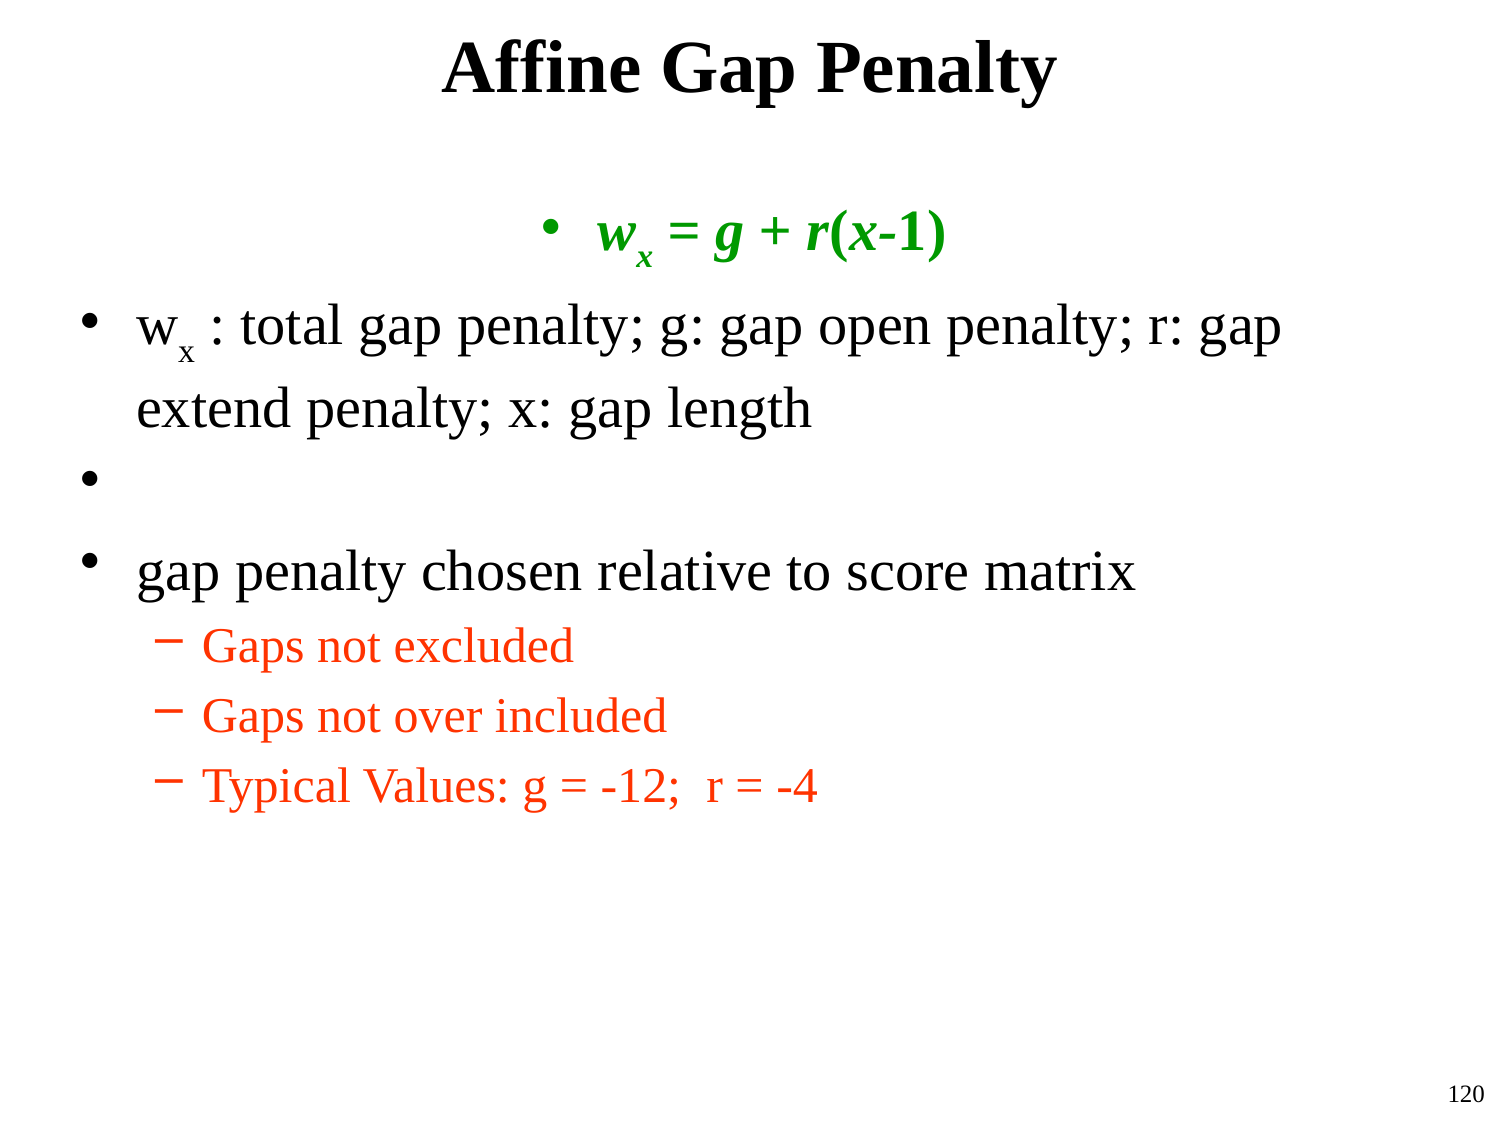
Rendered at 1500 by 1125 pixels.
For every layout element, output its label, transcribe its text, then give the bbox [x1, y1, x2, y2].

slide_number 120 [1186, 1069, 1500, 1125]
title Affine Gap Penalty [0, 0, 1500, 126]
list wx = g + r(x-1) wx : total gap penalty; g: gap open penalty; r: gap extend penalty; x: gap length gap penalty chosen relative to score matrix Gaps not excluded Gaps not over included Typical Values: g = -12; r = -4 [64, 184, 1424, 1002]
